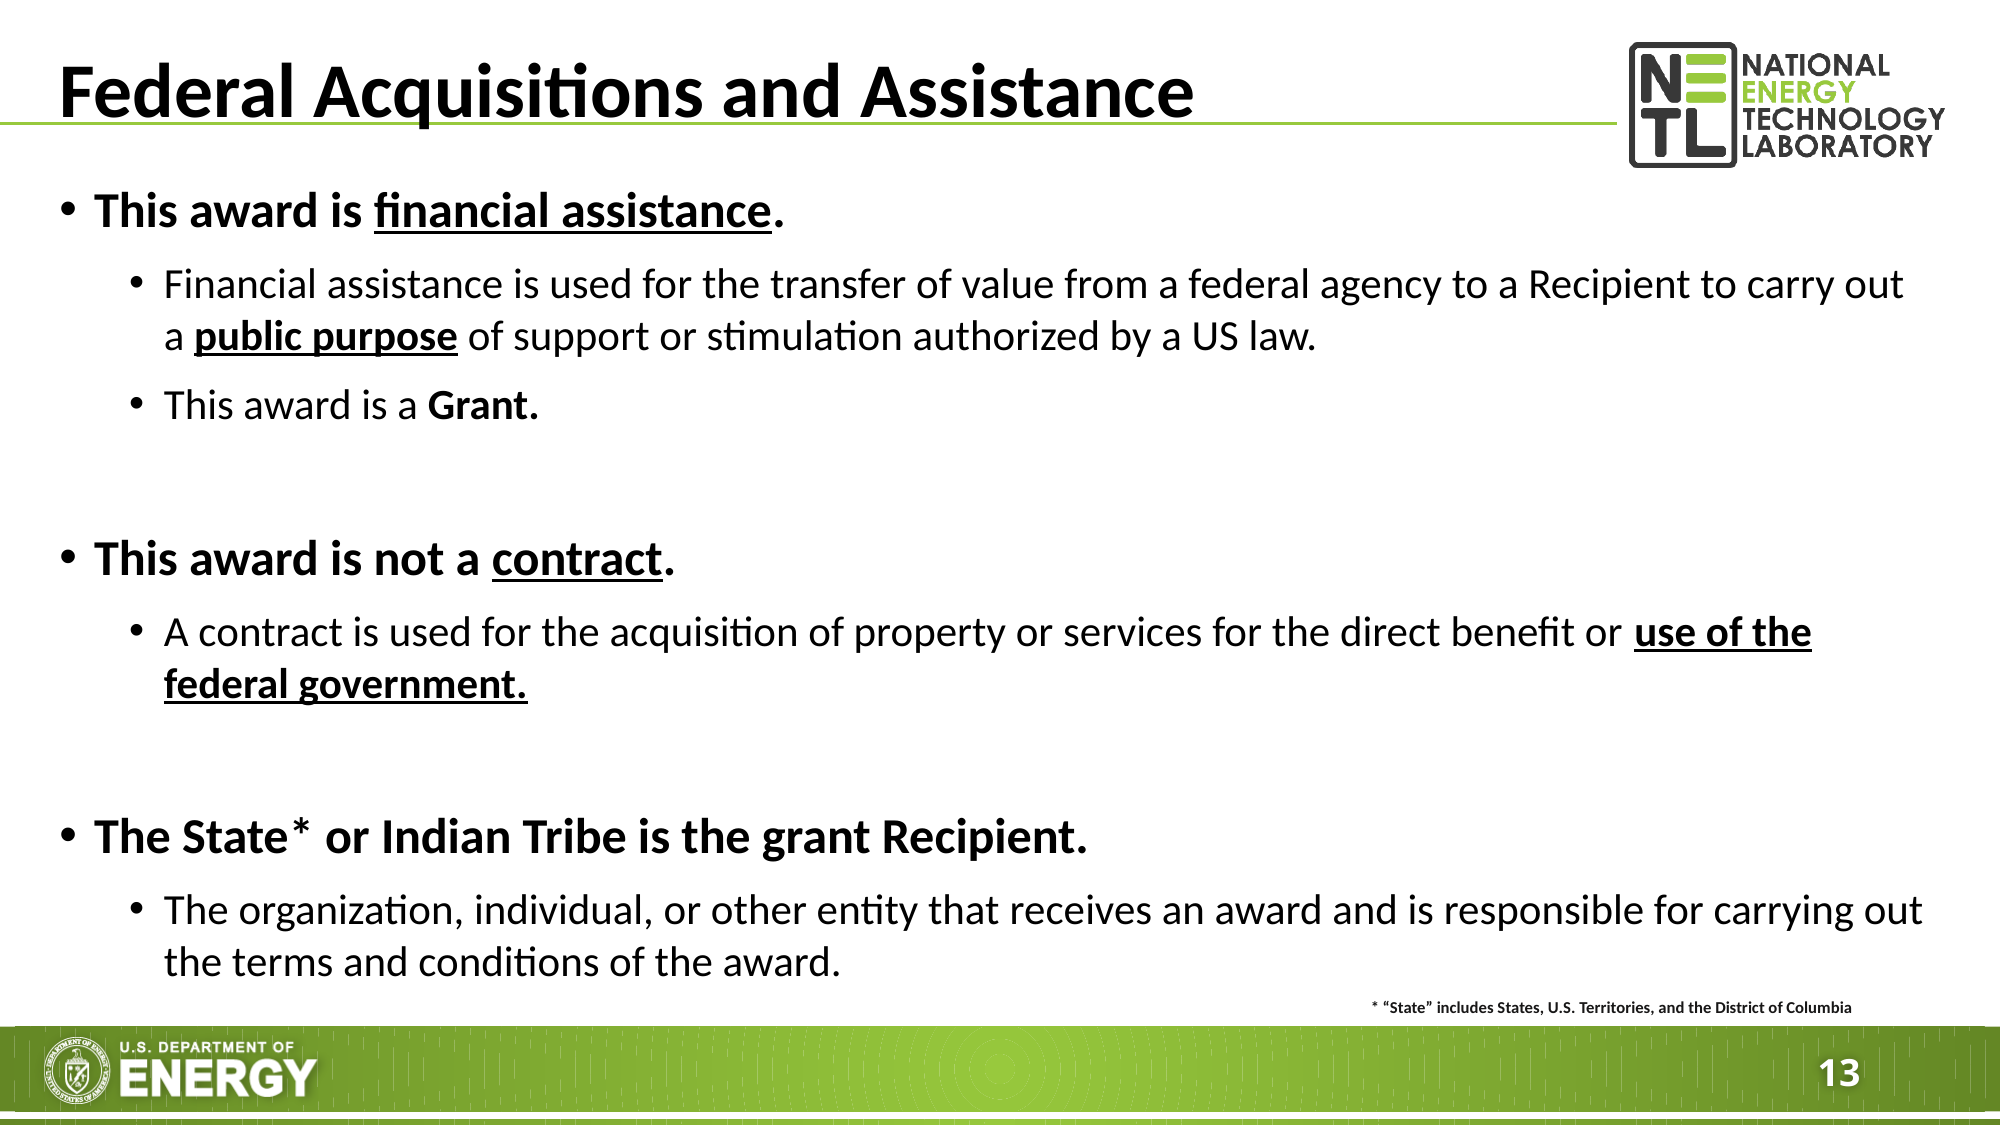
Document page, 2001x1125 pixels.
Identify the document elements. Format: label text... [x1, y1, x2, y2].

picture [1629, 142, 1945, 168]
text_box * “State” includes States, U.S. Territories, and the District of Columbia [1356, 989, 1956, 1025]
list This award is financial assistance. Financial assistance is used for the transfer of value from a federal agency to a Recipient to carry out a public purpose of support or stimulation authorized by a US law. This award is a Grant. This award is not a contract. A contract is used for the acquisition of property or services for the direct benefit or use of the federal government. The State* or Indian Tribe is the grant Recipient. The organization, individual, or other entity that receives an award and is responsible for carrying out the terms and conditions of the award. [44, 170, 1945, 996]
picture [44, 1037, 324, 1104]
title Federal Acquisitions and Assistance [44, 42, 1945, 142]
